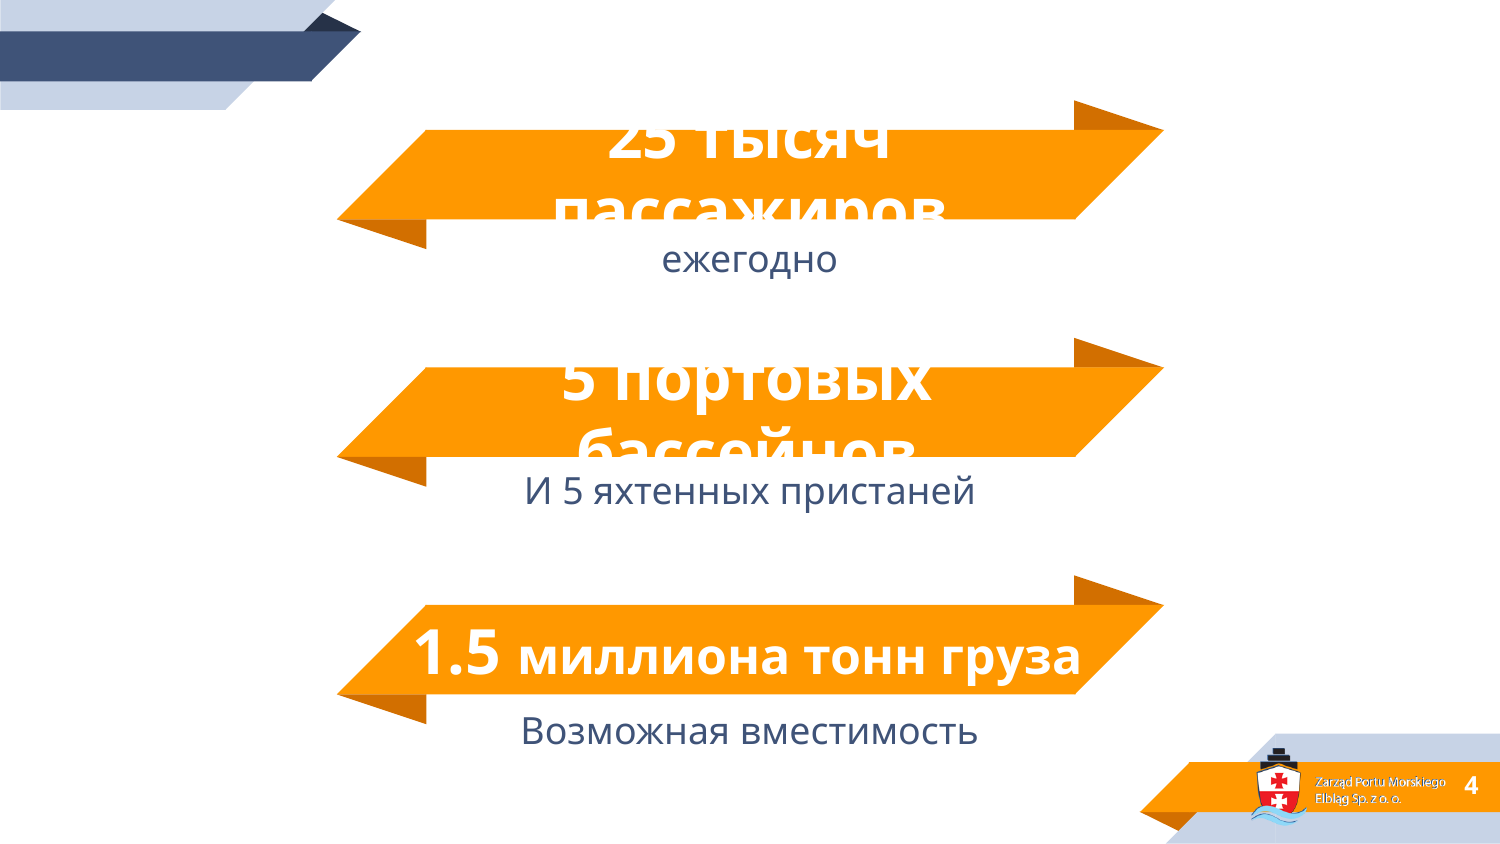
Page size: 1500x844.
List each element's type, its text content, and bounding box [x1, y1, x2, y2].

subtitle Возможная вместимость [428, 733, 1072, 764]
subtitle ежегодно [428, 258, 1072, 295]
slide_number 4 [1450, 760, 1494, 813]
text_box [336, 337, 1165, 487]
picture [1249, 746, 1446, 827]
subtitle И 5 яхтенных пристаней [428, 495, 1072, 524]
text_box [336, 100, 1165, 250]
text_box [336, 575, 1165, 725]
